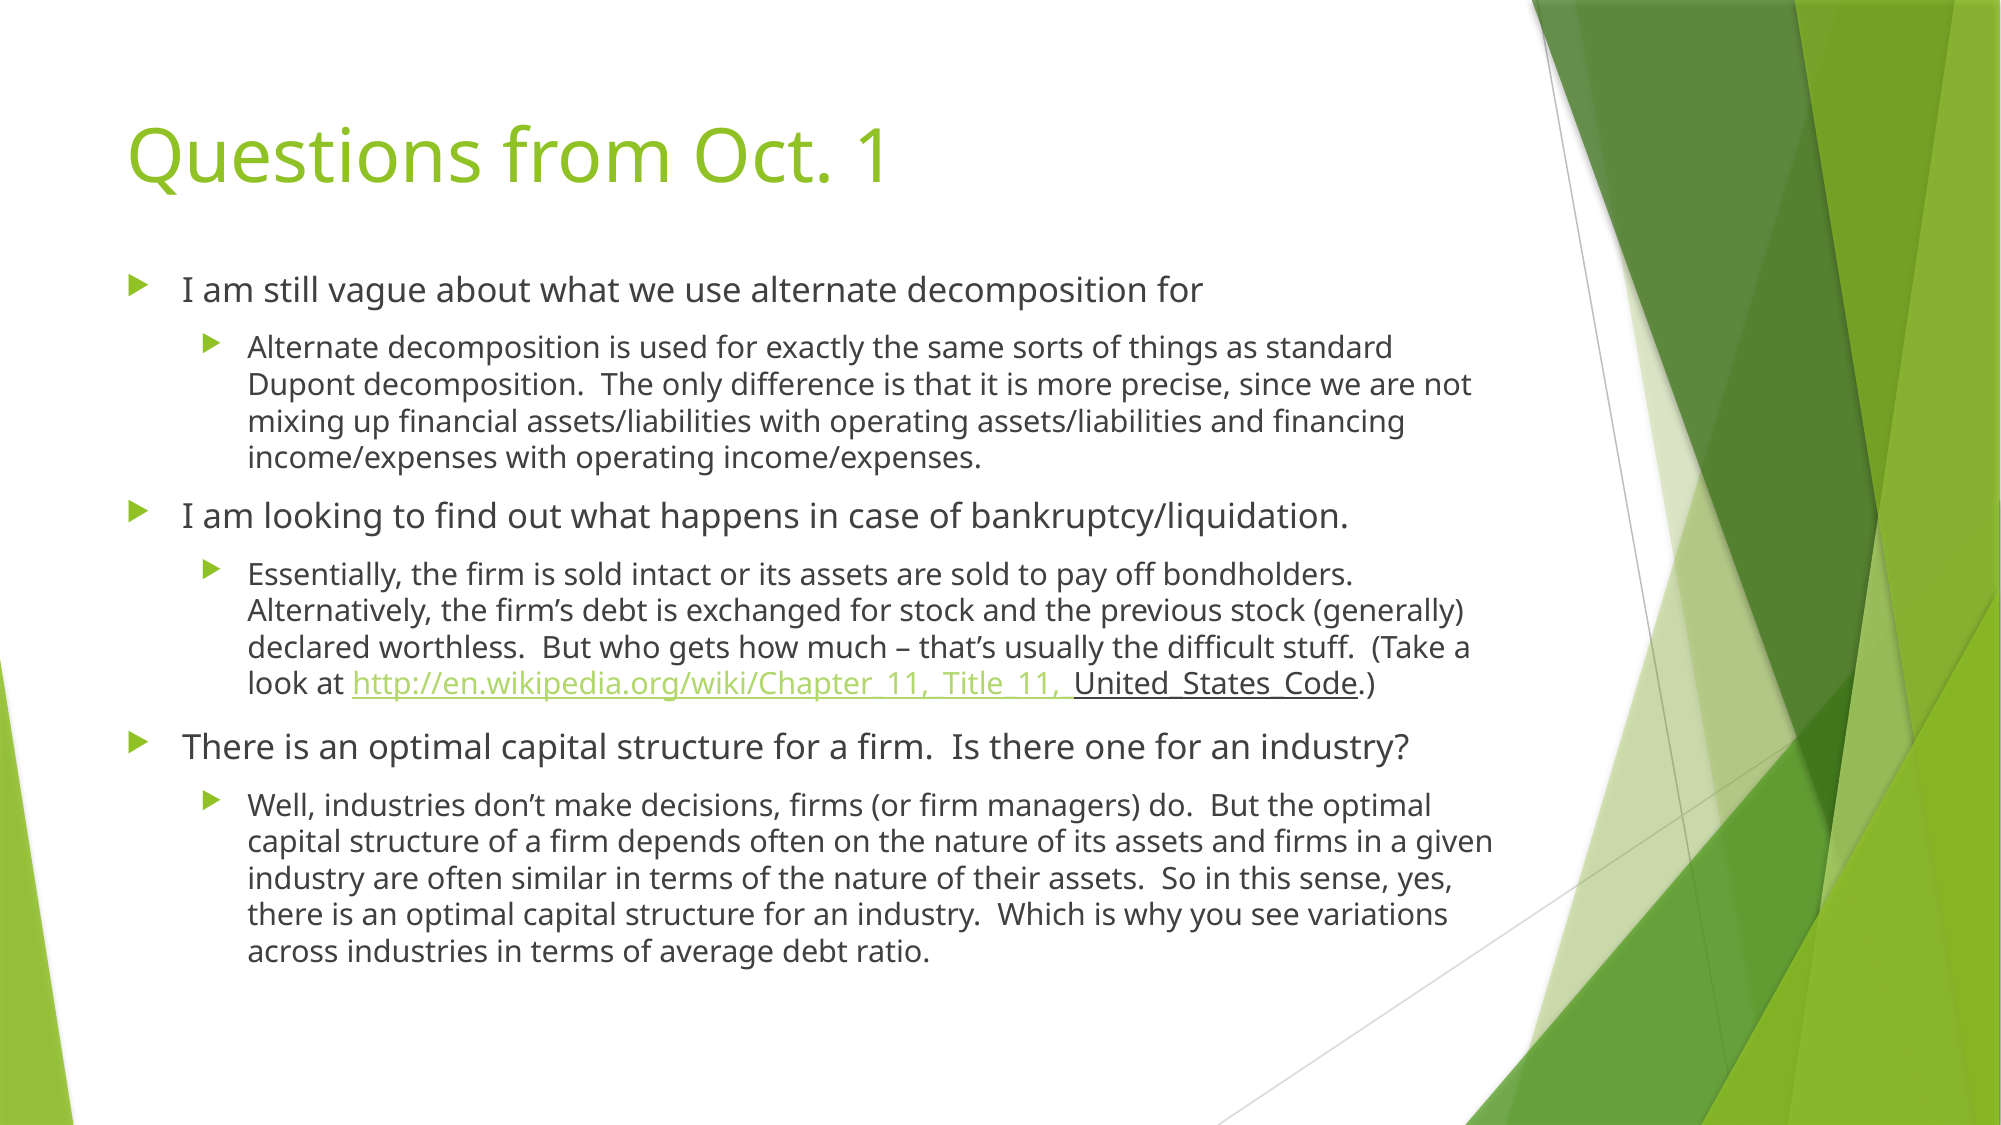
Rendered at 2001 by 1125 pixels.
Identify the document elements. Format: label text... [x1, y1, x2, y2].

list I am still vague about what we use alternate decomposition for Alternate decomposition is used for exactly the same sorts of things as standard Dupont decomposition. The only difference is that it is more precise, since we are not mixing up financial assets/liabilities with operating assets/liabilities and financing income/expenses with operating income/expenses. I am looking to find out what happens in case of bankruptcy/liquidation. Essentially, the firm is sold intact or its assets are sold to pay off bondholders. Alternatively, the firm’s debt is exchanged for stock and the previous stock (generally) declared worthless. But who gets how much – that’s usually the difficult stuff. (Take a look at http://en.wikipedia.org/wiki/Chapter_11,_Title_11,_United_States_Code.) There is an optimal capital structure for a firm. Is there one for an industry? Well, industries don’t make decisions, firms (or firm managers) do. But the optimal capital structure of a firm depends often on the nature of its assets and firms in a given industry are often similar in terms of the nature of their assets. So in this sense, yes, there is an optimal capital structure for an industry. Which is why you see variations across industries in terms of average debt ratio. [111, 260, 1522, 992]
title Questions from Oct. 1 [111, 99, 1522, 260]
